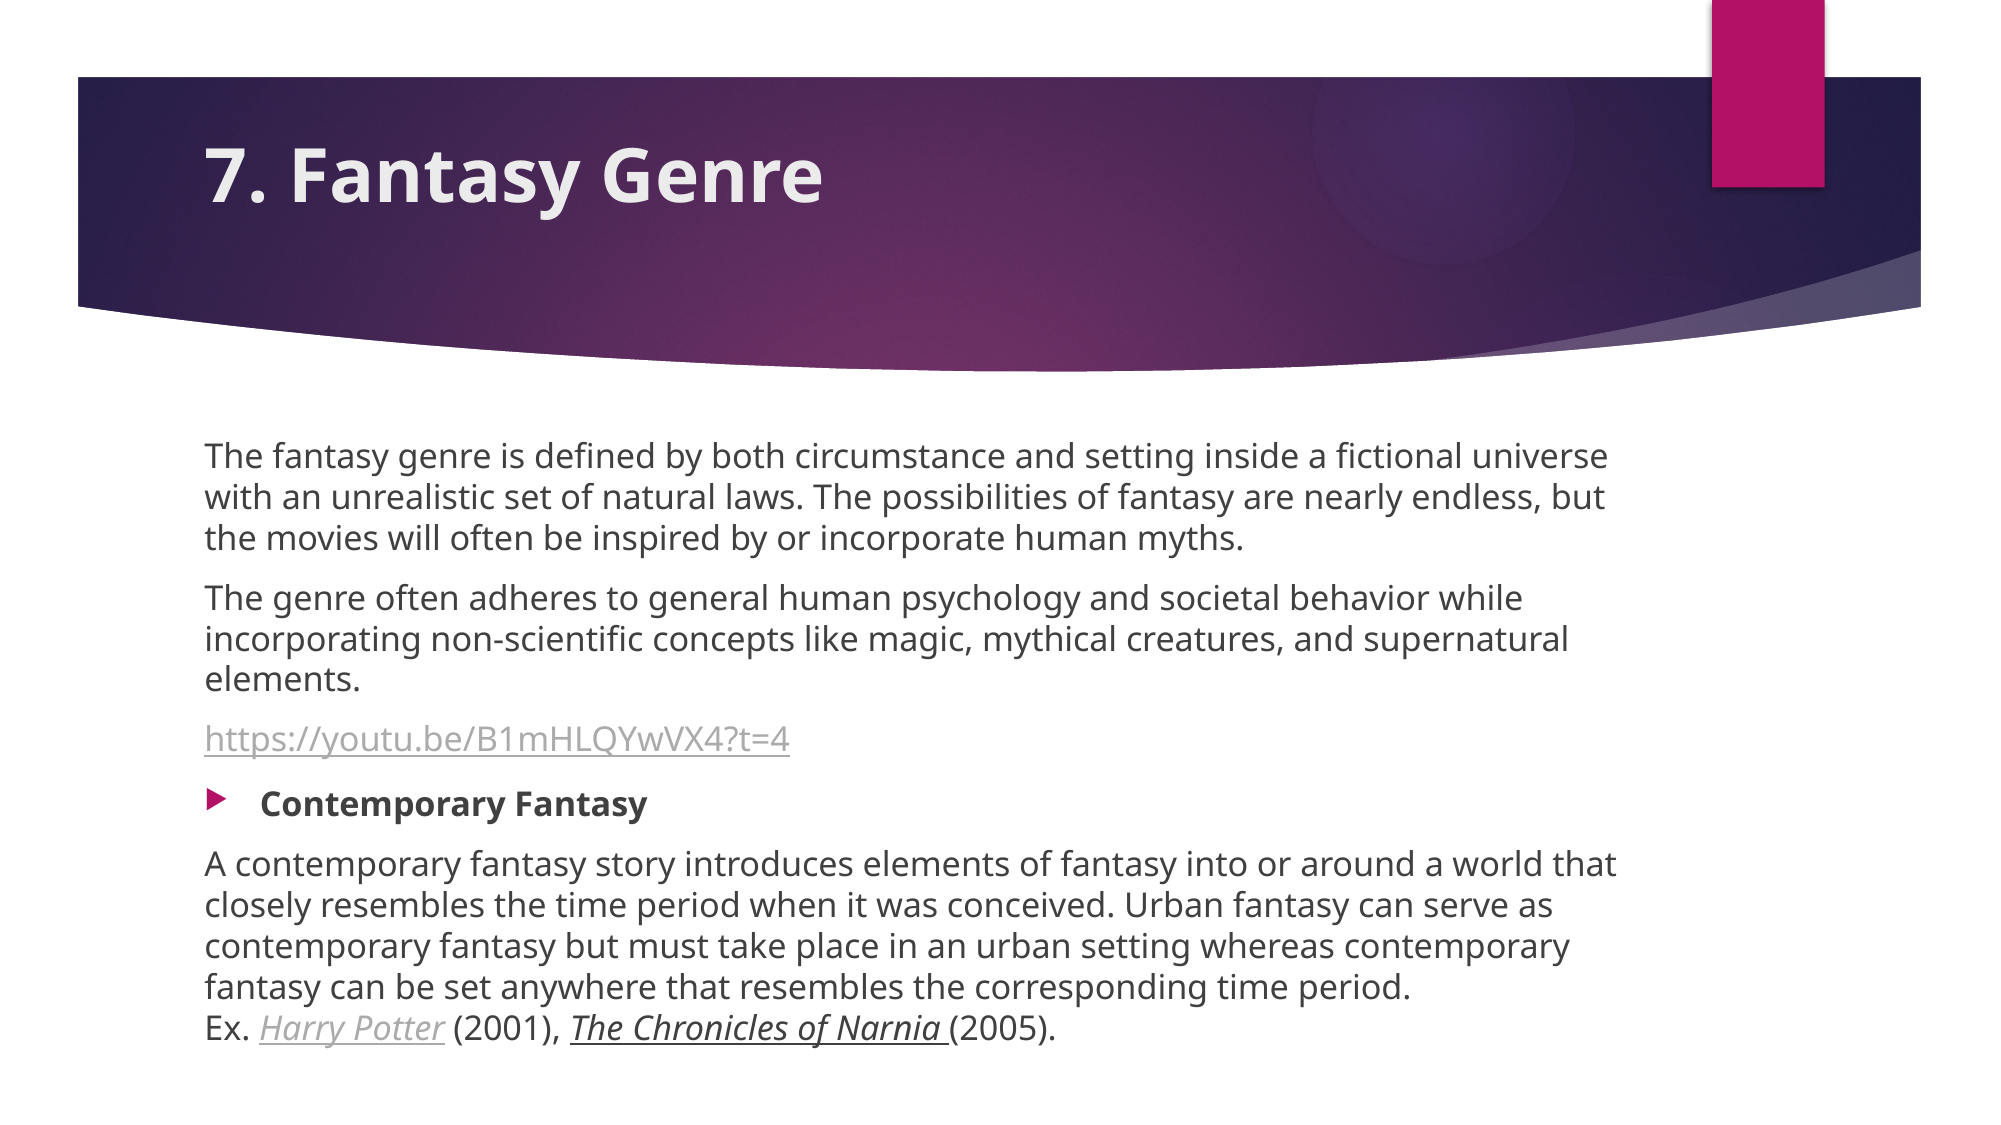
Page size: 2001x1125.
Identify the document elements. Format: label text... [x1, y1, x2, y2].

title 7. Fantasy Genre [189, 159, 1627, 276]
list The fantasy genre is defined by both circumstance and setting inside a fictional universe with an unrealistic set of natural laws. The possibilities of fantasy are nearly endless, but the movies will often be inspired by or incorporate human myths. The genre often adheres to general human psychology and societal behavior while incorporating non-scientific concepts like magic, mythical creatures, and supernatural elements. https://youtu.be/B1mHLQYwVX4?t=4 Contemporary Fantasy A contemporary fantasy story introduces elements of fantasy into or around a world that closely resembles the time period when it was conceived. Urban fantasy can serve as contemporary fantasy but must take place in an urban setting whereas contemporary fantasy can be set anywhere that resembles the corresponding time period. Ex. Harry Potter (2001), The Chronicles of Narnia (2005). [189, 427, 1638, 1072]
